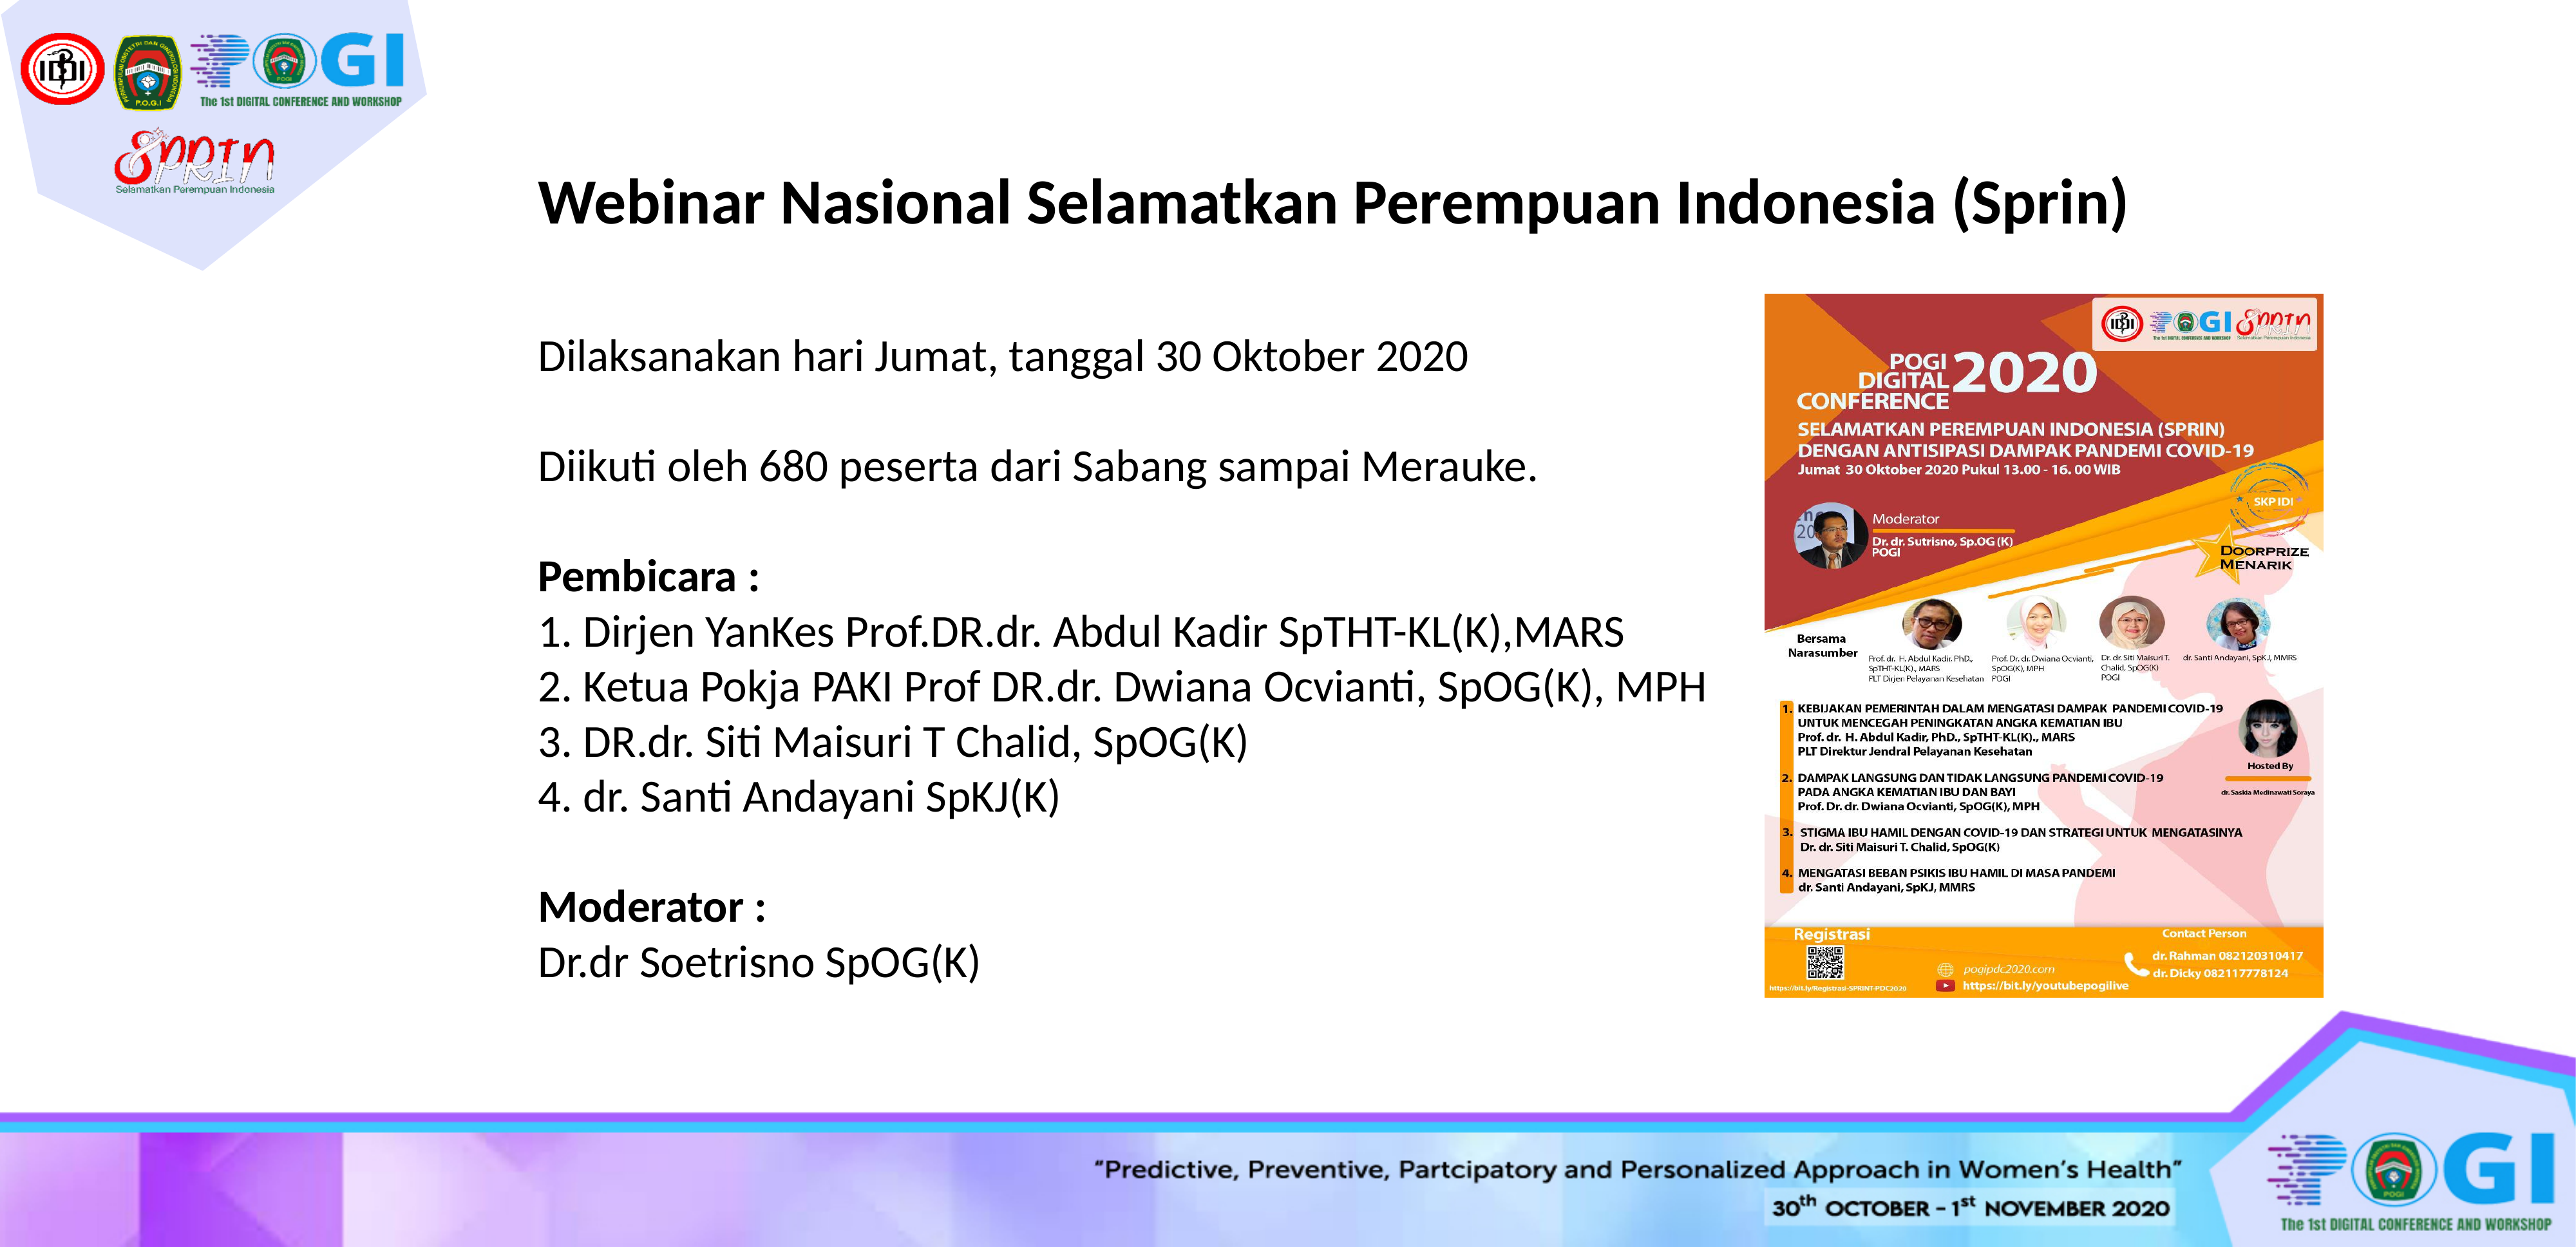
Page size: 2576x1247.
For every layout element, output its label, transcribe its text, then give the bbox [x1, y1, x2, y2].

picture [20, 32, 106, 106]
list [1765, 294, 2324, 998]
text_box Dilaksanakan hari Jumat, tanggal 30 Oktober 2020 Diikuti oleh 680 peserta dari Sabang sampai Merauke. Pembicara : 1. Dirjen YanKes Prof.DR.dr. Abdul Kadir SpTHT-KL(K),MARS 2. Ketua Pokja PAKI Prof DR.dr. Dwiana Ocvianti, SpOG(K), MPH 3. DR.dr. Siti Maisuri T Chalid, SpOG(K) 4. dr. Santi Andayani SpKJ(K) Moderator : Dr.dr Soetrisno SpOG(K) [528, 320, 1765, 991]
picture [110, 119, 279, 200]
picture [0, 441, 2576, 1247]
picture [109, 0, 422, 114]
text_box Webinar Nasional Selamatkan Perempuan Indonesia (Sprin) [528, 155, 2204, 242]
